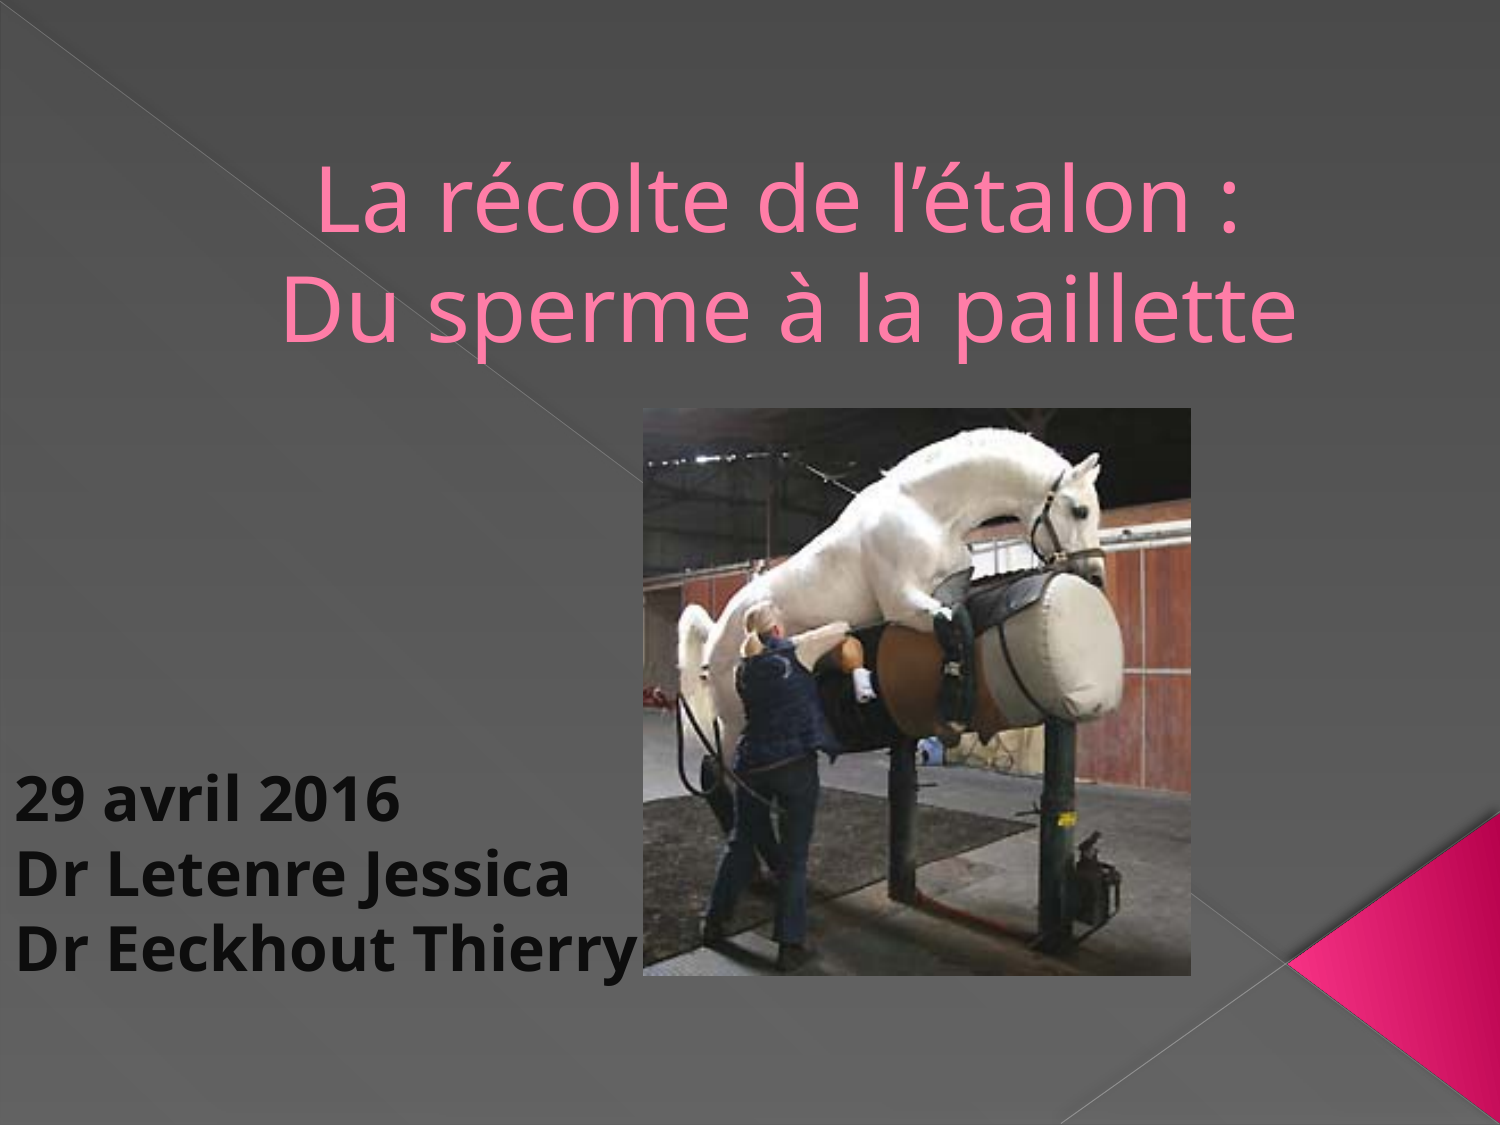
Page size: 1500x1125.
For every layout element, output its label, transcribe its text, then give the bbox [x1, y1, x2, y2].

subtitle 29 avril 2016 Dr Letenre Jessica Dr Eeckhout Thierry [0, 751, 1323, 1039]
picture [643, 408, 1191, 977]
title La récolte de l’étalon : Du sperme à la paillette [88, 127, 1412, 369]
